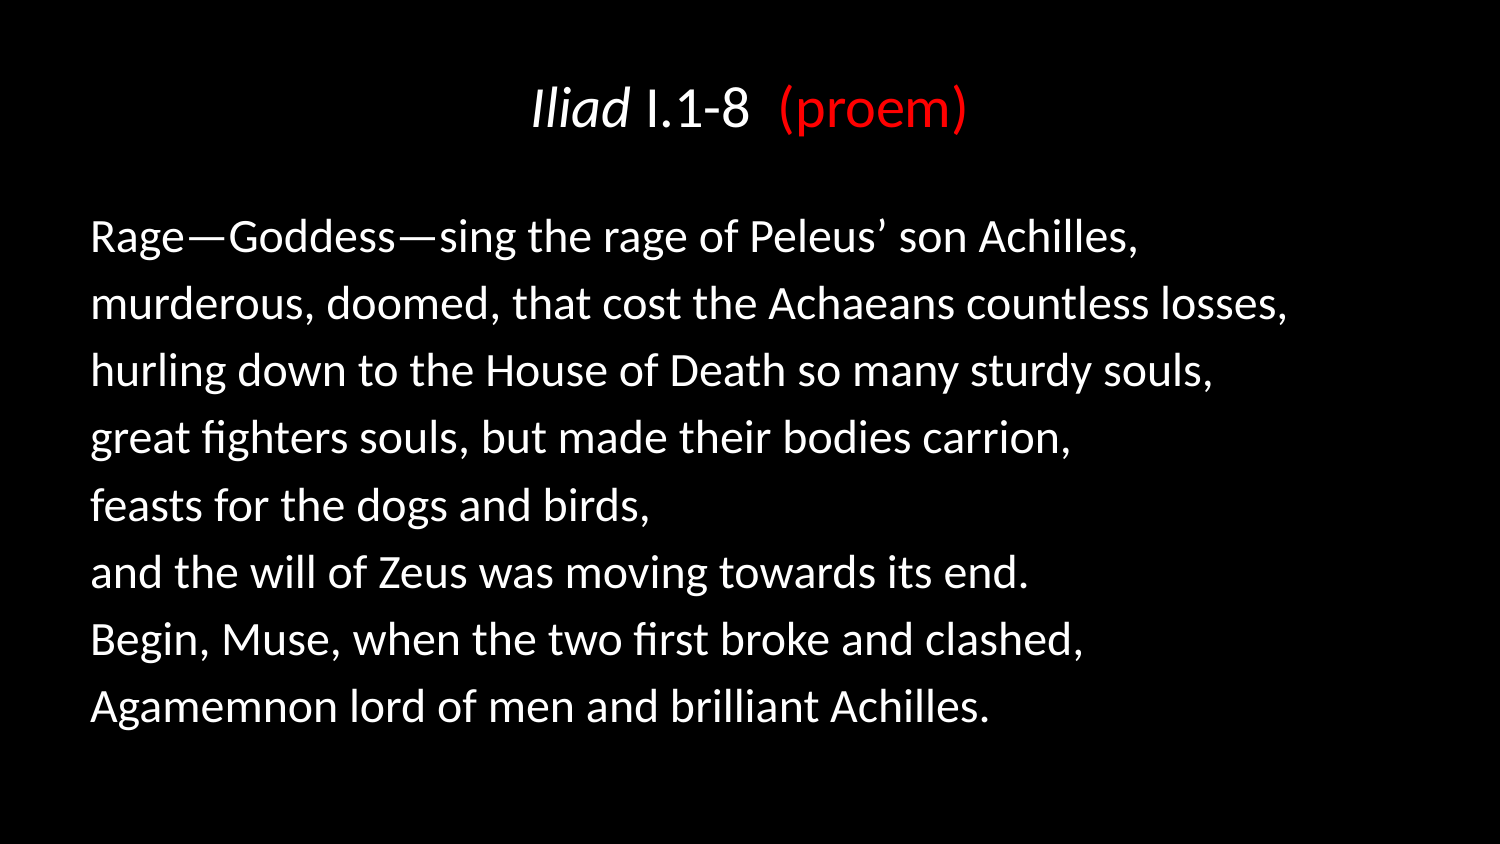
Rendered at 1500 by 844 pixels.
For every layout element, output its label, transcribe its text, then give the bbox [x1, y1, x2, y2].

list Rage—Goddess—sing the rage of Peleus’ son Achilles, murderous, doomed, that cost the Achaeans countless losses, hurling down to the House of Death so many sturdy souls, great fighters souls, but made their bodies carrion, feasts for the dogs and birds, and the will of Zeus was moving towards its end. Begin, Muse, when the two first broke and clashed, Agamemnon lord of men and brilliant Achilles. [75, 196, 1425, 754]
title Iliad I.1-8 (proem) [75, 33, 1425, 175]
